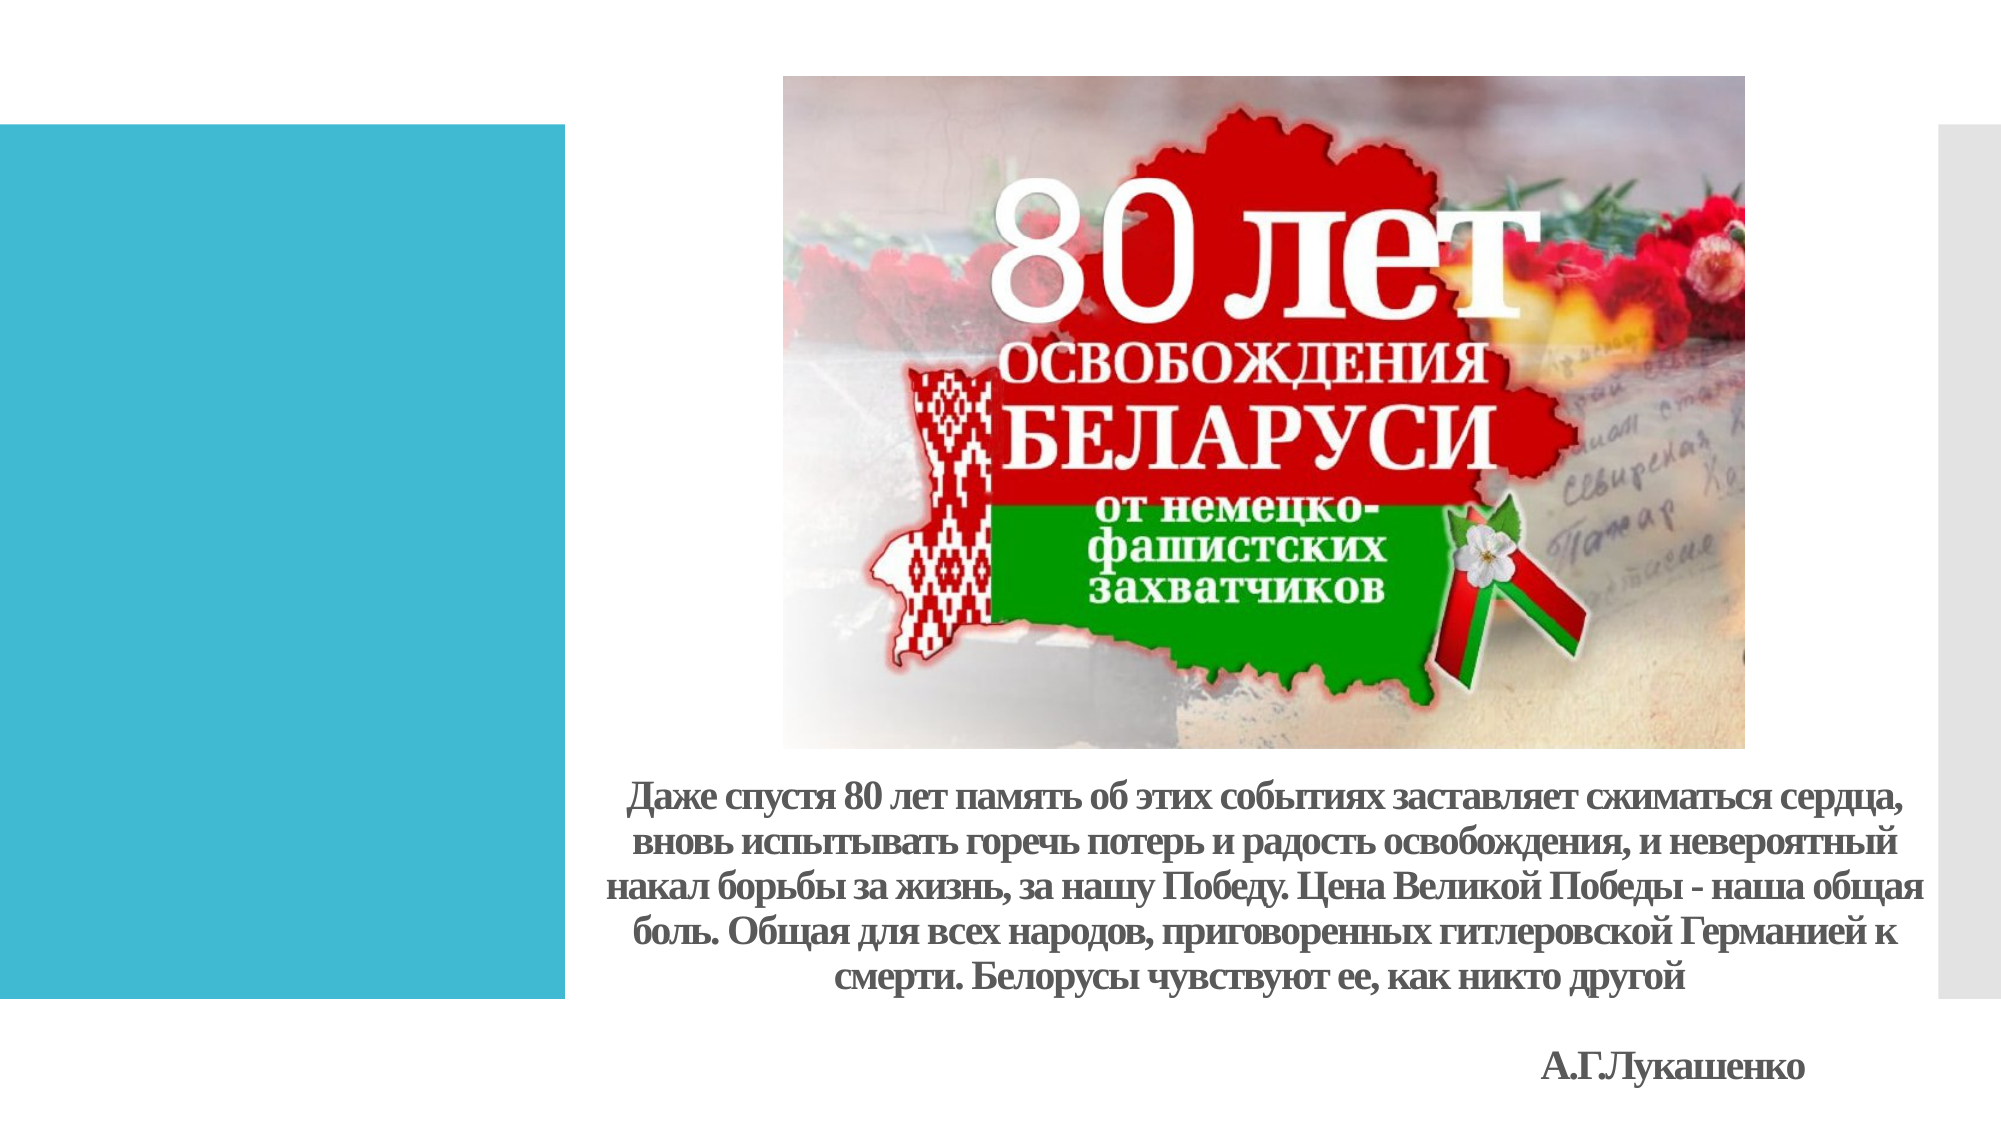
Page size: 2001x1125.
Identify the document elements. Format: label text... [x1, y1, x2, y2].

picture [783, 75, 1745, 749]
title Даже спустя 80 лет память об этих событиях заставляет сжиматься сердца, вновь испытывать горечь потерь и радость освобождения, и невероятный накал борьбы за жизнь, за нашу Победу. Цена Великой Победы - наша общая боль. Общая для всех народов, приговоренных гитлеровской Германией к смерти. Белорусы чувствуют ее, как никто другой А.Г.Лукашенко [567, 768, 1961, 1097]
